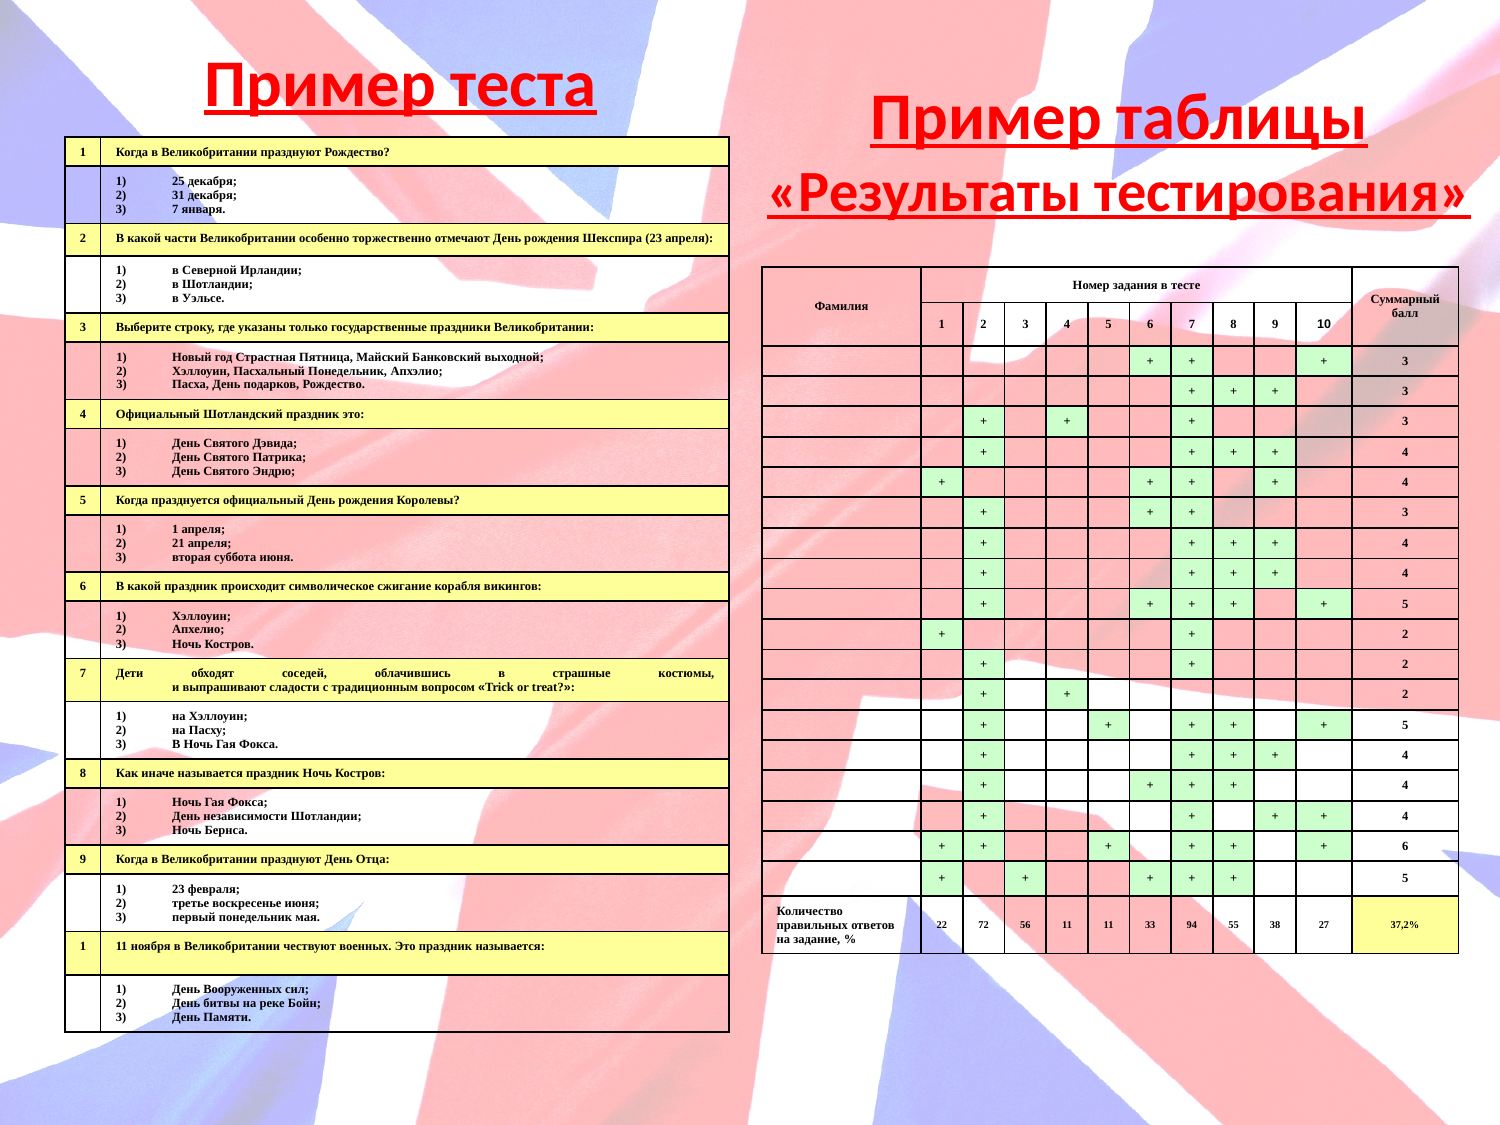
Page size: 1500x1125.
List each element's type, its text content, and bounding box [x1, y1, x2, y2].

table_cell [1047, 650, 1087, 678]
table_cell [922, 498, 962, 527]
table_cell 9 [66, 846, 100, 873]
table_cell [1255, 407, 1295, 436]
table_cell [1214, 347, 1253, 375]
table_cell + [1130, 589, 1170, 618]
table_cell 27 [1297, 897, 1351, 953]
table_cell [964, 862, 1004, 895]
table_cell [763, 802, 920, 830]
table_cell [1005, 620, 1045, 649]
table_cell 10 [1297, 303, 1351, 345]
table_cell [1297, 741, 1351, 769]
table_cell [922, 559, 962, 588]
table_cell [1005, 771, 1045, 800]
table_cell + [922, 832, 962, 860]
table_cell + [1172, 832, 1212, 860]
table_cell 23 февраля; третье воскресенье июня; первый понедельник мая. [101, 875, 728, 931]
table_cell [1214, 650, 1253, 678]
table_cell [922, 377, 962, 405]
table_cell + [1172, 347, 1212, 375]
table_cell + [922, 620, 962, 649]
table_cell + [1130, 771, 1170, 800]
table_cell [66, 789, 100, 844]
table_cell [763, 620, 920, 649]
table_cell 2 [1353, 680, 1458, 709]
table_cell [1089, 559, 1129, 588]
table_cell [1089, 589, 1129, 618]
table_cell [1047, 347, 1087, 375]
table_cell 4 [1047, 303, 1087, 345]
table_cell [763, 347, 920, 375]
table_cell + [1255, 438, 1295, 466]
table_cell [763, 407, 920, 436]
table_cell + [922, 862, 962, 895]
table_cell 4 [1353, 529, 1458, 558]
table_cell 4 [1353, 438, 1458, 466]
table_cell [1089, 407, 1129, 436]
table_cell + [1172, 498, 1212, 527]
table_cell + [964, 589, 1004, 618]
table_cell + [964, 680, 1004, 709]
table_cell 72 [964, 897, 1004, 953]
table_cell + [1130, 862, 1170, 895]
table_cell + [1172, 559, 1212, 588]
table_cell [964, 468, 1004, 496]
table_cell [1214, 407, 1253, 436]
table_cell + [1214, 771, 1253, 800]
table_cell [922, 650, 962, 678]
table_cell 3 [66, 314, 100, 341]
table_cell [1214, 620, 1253, 649]
table_cell + [1172, 529, 1212, 558]
table_cell [1005, 832, 1045, 860]
table_cell [763, 862, 920, 895]
table_cell [1005, 347, 1045, 375]
table_cell [1047, 771, 1087, 800]
table_cell + [1172, 589, 1212, 618]
table_cell + [1214, 438, 1253, 466]
table_cell + [964, 559, 1004, 588]
table_cell [1089, 529, 1129, 558]
table_cell [1297, 438, 1351, 466]
table_cell 4 [66, 400, 100, 428]
table_cell 2 [964, 303, 1004, 345]
table_cell Когда в Великобритании празднуют День Отца: [101, 846, 728, 873]
table_cell В какой праздник происходит символическое сжигание корабля викингов: [101, 573, 728, 600]
table_cell [1047, 741, 1087, 769]
table_cell + [1255, 529, 1295, 558]
table_cell 9 [1255, 303, 1295, 345]
table_cell День Вооруженных сил; День битвы на реке Бойн; День Памяти. [101, 976, 728, 1031]
table_cell Новый год Страстная Пятница, Майский Банковский выходной; Хэллоуин, Пасхальный Понедельник, Апхэлио; Пасха, День подарков, Рождество. [101, 343, 728, 399]
table_cell + [1089, 832, 1129, 860]
table_cell 11 [1047, 897, 1087, 953]
table_cell 3 [1353, 347, 1458, 375]
table_cell [763, 529, 920, 558]
table_cell [1130, 802, 1170, 830]
table_cell 8 [1214, 303, 1253, 345]
table_cell [1047, 589, 1087, 618]
table_cell [763, 711, 920, 739]
table_cell [1297, 650, 1351, 678]
table_cell + [1130, 498, 1170, 527]
table_cell [763, 771, 920, 800]
table_cell + [1130, 347, 1170, 375]
table_cell [1089, 650, 1129, 678]
table_cell 5 [66, 487, 100, 514]
table_cell 4 [1353, 559, 1458, 588]
table_cell [1130, 711, 1170, 739]
table_cell [763, 559, 920, 588]
table_cell + [1172, 377, 1212, 405]
table_cell [1047, 559, 1087, 588]
table_cell [1297, 498, 1351, 527]
table_cell [1089, 468, 1129, 496]
table_cell [763, 438, 920, 466]
table_cell + [1255, 802, 1295, 830]
table_cell [1089, 680, 1129, 709]
table_cell 56 [1005, 897, 1045, 953]
table_cell + [964, 529, 1004, 558]
table_cell + [1172, 741, 1212, 769]
table_cell [1255, 771, 1295, 800]
table_cell [1130, 529, 1170, 558]
table_cell 2 [66, 224, 100, 255]
table_cell [1047, 862, 1087, 895]
table_cell + [1214, 862, 1253, 895]
table_cell [1130, 407, 1170, 436]
table_cell [1089, 771, 1129, 800]
table_cell [1130, 620, 1170, 649]
table_cell + [1214, 711, 1253, 739]
table_cell [1297, 862, 1351, 895]
table_cell 4 [1353, 771, 1458, 800]
table_cell [1005, 559, 1045, 588]
table_cell [1089, 377, 1129, 405]
table_cell 55 [1214, 897, 1253, 953]
table_cell [1255, 862, 1295, 895]
table_cell [1089, 862, 1129, 895]
table_cell [1047, 802, 1087, 830]
table_cell [1047, 832, 1087, 860]
table_cell 6 [1130, 303, 1170, 345]
table_cell + [922, 468, 962, 496]
table_cell 1 [922, 303, 962, 345]
table_cell [922, 741, 962, 769]
table_cell [1255, 498, 1295, 527]
table_cell 11 ноября в Великобритании чествуют военных. Это праздник называется: [101, 932, 728, 974]
table_cell [66, 516, 100, 571]
table_cell [1214, 498, 1253, 527]
table_cell [1005, 802, 1045, 830]
table_cell + [1172, 468, 1212, 496]
table_cell 22 [922, 897, 962, 953]
table_cell [66, 702, 100, 758]
table_cell [1130, 832, 1170, 860]
table_cell [763, 741, 920, 769]
text_box Пример таблицы «Результаты тестирования» [738, 113, 1500, 182]
table_cell [1214, 802, 1253, 830]
table_cell 7 [1172, 303, 1212, 345]
table_cell [763, 377, 920, 405]
table_cell [66, 343, 100, 399]
table_cell 3 [1353, 377, 1458, 405]
table_cell [922, 680, 962, 709]
table_cell 2 [1353, 650, 1458, 678]
table_cell 3 [1005, 303, 1045, 345]
table_cell [1005, 468, 1045, 496]
table_cell [1047, 498, 1087, 527]
table_cell + [1214, 589, 1253, 618]
table_cell + [1297, 711, 1351, 739]
table_cell [1089, 741, 1129, 769]
table_cell [1130, 741, 1170, 769]
table_cell + [1297, 832, 1351, 860]
table_cell [763, 589, 920, 618]
table_cell [1005, 377, 1045, 405]
table_cell + [964, 711, 1004, 739]
table_cell [1255, 347, 1295, 375]
table_cell + [1297, 589, 1351, 618]
table_cell [1005, 711, 1045, 739]
table_cell + [1172, 650, 1212, 678]
table_cell [1255, 650, 1295, 678]
table_cell 4 [1353, 741, 1458, 769]
table_cell [66, 602, 100, 658]
table_cell [1255, 589, 1295, 618]
table_cell 5 [1089, 303, 1129, 345]
table_cell 10 [66, 932, 100, 974]
table_cell 4 [1353, 468, 1458, 496]
table_cell [1130, 438, 1170, 466]
table_cell [1297, 771, 1351, 800]
table_cell [1047, 620, 1087, 649]
table_cell + [964, 802, 1004, 830]
table_cell [1005, 589, 1045, 618]
table_cell [1297, 377, 1351, 405]
table_cell [1089, 498, 1129, 527]
table_cell 1 апреля; 21 апреля; вторая суббота июня. [101, 516, 728, 571]
picture [0, 0, 1500, 1125]
table_cell День Святого Дэвида; День Святого Патрика; День Святого Эндрю; [101, 429, 728, 485]
table_cell 8 [66, 760, 100, 787]
table_cell 94 [1172, 897, 1212, 953]
table_cell 25 декабря; 31 декабря; 7 января. [101, 167, 728, 223]
table_cell Когда празднуется официальный День рождения Королевы? [101, 487, 728, 514]
table_cell + [1130, 468, 1170, 496]
table_cell [1172, 680, 1212, 709]
table_cell [1047, 438, 1087, 466]
table_cell [922, 771, 962, 800]
table_cell [964, 620, 1004, 649]
table_cell + [1214, 832, 1253, 860]
table_cell [763, 468, 920, 496]
table_cell [964, 347, 1004, 375]
table_cell [1255, 711, 1295, 739]
table_header Суммарный балл [1353, 268, 1458, 345]
table_cell Как иначе называется праздник Ночь Костров: [101, 760, 728, 787]
table_cell [763, 498, 920, 527]
table_cell [1130, 650, 1170, 678]
table_cell 37,2% [1353, 897, 1458, 953]
table_cell + [964, 407, 1004, 436]
table_cell [922, 711, 962, 739]
table_cell [1255, 832, 1295, 860]
table_cell + [1172, 862, 1212, 895]
table_cell [922, 802, 962, 830]
table_cell [1005, 741, 1045, 769]
table_header Номер задания в тесте [922, 268, 1351, 302]
table_cell 38 [1255, 897, 1295, 953]
table_cell [1214, 468, 1253, 496]
table_cell [1047, 529, 1087, 558]
table_cell 2 [1353, 620, 1458, 649]
table_cell + [1172, 802, 1212, 830]
table_cell 3 [1353, 407, 1458, 436]
table_cell [1089, 438, 1129, 466]
table_cell + [1172, 771, 1212, 800]
table_cell + [1297, 802, 1351, 830]
table_cell [763, 832, 920, 860]
table_cell + [1047, 407, 1087, 436]
table_cell 6 [1353, 832, 1458, 860]
table_cell + [1255, 741, 1295, 769]
table_cell [66, 976, 100, 1031]
table_cell + [1214, 741, 1253, 769]
table_cell [1297, 529, 1351, 558]
table_cell + [1172, 407, 1212, 436]
table_cell [1297, 620, 1351, 649]
table_cell [922, 347, 962, 375]
table_cell [1297, 407, 1351, 436]
title Пример теста [74, 44, 727, 114]
table_cell + [1172, 438, 1212, 466]
table_cell + [964, 741, 1004, 769]
table_cell 5 [1353, 589, 1458, 618]
table_cell + [1255, 468, 1295, 496]
table_cell [1047, 468, 1087, 496]
table_cell [1214, 680, 1253, 709]
table_cell [1255, 620, 1295, 649]
table_cell [1005, 498, 1045, 527]
table_header Фамилия [763, 268, 920, 345]
table_cell [1047, 711, 1087, 739]
table_cell [66, 875, 100, 931]
table_cell [964, 377, 1004, 405]
table_cell + [1005, 862, 1045, 895]
table_cell на Хэллоуин; на Пасху; В Ночь Гая Фокса. [101, 702, 728, 758]
table_cell [1005, 438, 1045, 466]
table_cell + [1172, 620, 1212, 649]
table_cell [1005, 407, 1045, 436]
table_cell Официальный Шотландский праздник это: [101, 400, 728, 428]
table_cell [922, 407, 962, 436]
table_cell [1297, 468, 1351, 496]
table_cell + [964, 650, 1004, 678]
table_cell + [964, 771, 1004, 800]
table_cell [1089, 347, 1129, 375]
table_cell + [1214, 377, 1253, 405]
table_cell + [1047, 680, 1087, 709]
table_cell [1005, 680, 1045, 709]
table_header 1 [66, 138, 100, 165]
table_cell 33 [1130, 897, 1170, 953]
table_cell + [964, 498, 1004, 527]
table_cell 5 [1353, 711, 1458, 739]
table_cell Хэллоуин; Апхелио; Ночь Костров. [101, 602, 728, 658]
table_cell [763, 680, 920, 709]
table_cell [66, 257, 100, 312]
table_cell + [1214, 529, 1253, 558]
table_cell + [964, 438, 1004, 466]
table_cell Количество правильных ответов на задание, % [763, 897, 920, 953]
table_cell 5 [1353, 862, 1458, 895]
table_cell + [1089, 711, 1129, 739]
table_cell [66, 429, 100, 485]
table_cell + [1297, 347, 1351, 375]
table_cell в Северной Ирландии; в Шотландии; в Уэльсе. [101, 257, 728, 312]
table_cell Выберите строку, где указаны только государственные праздники Великобритании: [101, 314, 728, 341]
table_cell [1089, 802, 1129, 830]
table_cell [1130, 377, 1170, 405]
table_cell + [1172, 711, 1212, 739]
table_cell [66, 167, 100, 223]
table_cell [1130, 559, 1170, 588]
table_cell В какой части Великобритании особенно торжественно отмечают День рождения Шекспира (23 апреля): [101, 224, 728, 255]
table_cell Дети обходят соседей, облачившись в страшные костюмы, и выпрашивают сладости с традиционным вопросом «Trick or treat?»: [101, 659, 728, 701]
table_cell + [1255, 559, 1295, 588]
table_header Когда в Великобритании празднуют Рождество? [101, 138, 728, 165]
table_cell [1297, 559, 1351, 588]
table_cell [922, 529, 962, 558]
table_cell 7 [66, 659, 100, 701]
table_cell [1005, 650, 1045, 678]
table_cell + [964, 832, 1004, 860]
table_cell 11 [1089, 897, 1129, 953]
table_cell 4 [1353, 802, 1458, 830]
table_cell 3 [1353, 498, 1458, 527]
table_cell [922, 589, 962, 618]
table_cell + [1255, 377, 1295, 405]
table_cell [1089, 620, 1129, 649]
table_cell [1130, 680, 1170, 709]
table_cell [1047, 377, 1087, 405]
table_cell [1255, 680, 1295, 709]
table_cell [1297, 680, 1351, 709]
table_cell 6 [66, 573, 100, 600]
table_cell + [1214, 559, 1253, 588]
table_cell [1005, 529, 1045, 558]
table_cell Ночь Гая Фокса; День независимости Шотландии; Ночь Бернса. [101, 789, 728, 844]
table_cell [763, 650, 920, 678]
table_cell [922, 438, 962, 466]
